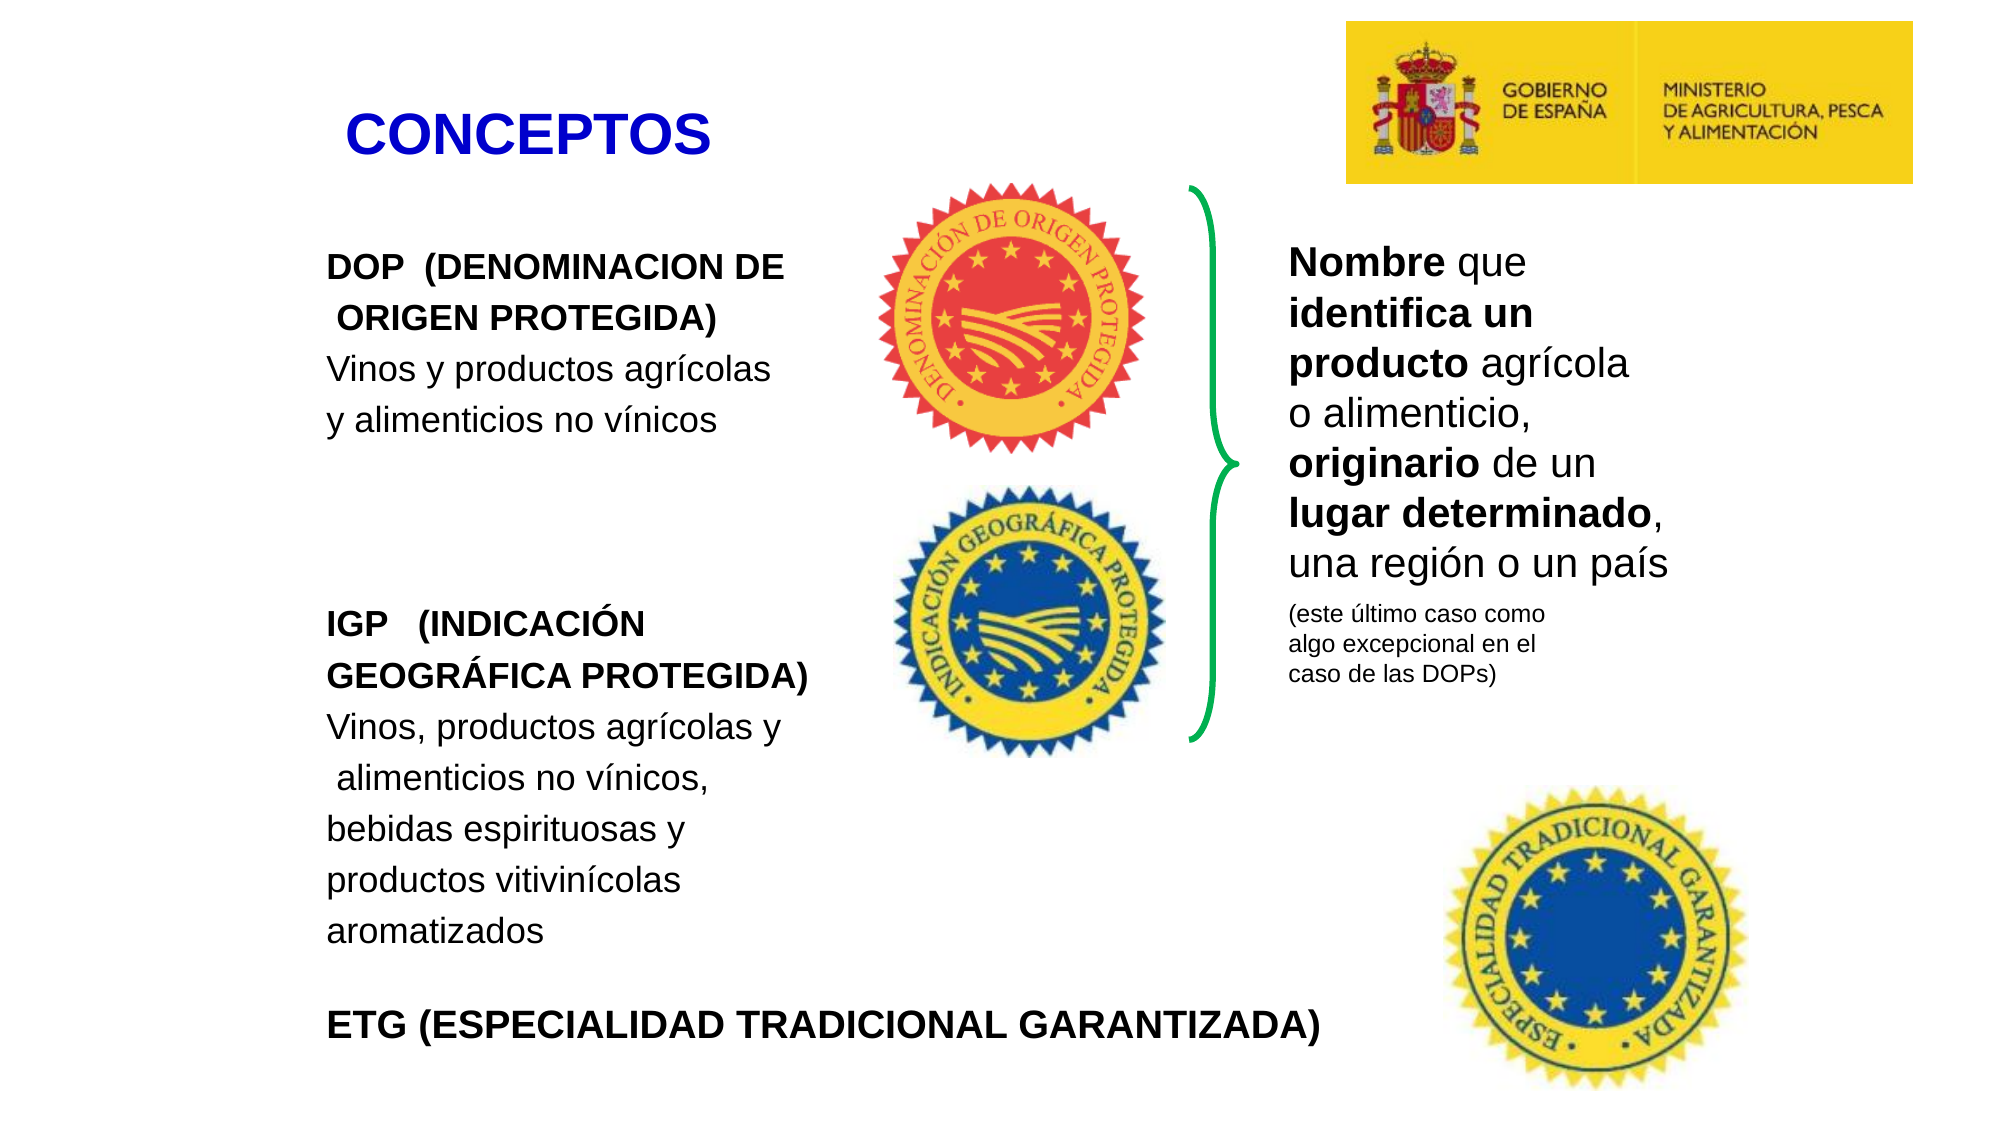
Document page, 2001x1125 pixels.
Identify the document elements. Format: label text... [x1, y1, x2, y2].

picture [1443, 785, 1749, 1091]
text_box [1188, 188, 1237, 740]
picture [872, 174, 1152, 464]
title CONCEPTOS [330, 81, 732, 175]
list DOP (DENOMINACION DE ORIGEN PROTEGIDA) Vinos y productos agrícolas y alimenticios no vínicos IGP (INDICACIÓN GEOGRÁFICA PROTEGIDA) Vinos, productos agrícolas y alimenticios no vínicos, bebidas espirituosas y productos vitivinícolas aromatizados ETG (ESPECIALIDAD TRADICIONAL GARANTIZADA) [311, 192, 1741, 1055]
picture [1346, 21, 1913, 184]
text_box Nombre que identifica un producto agrícola o alimenticio, originario de un lugar determinado, una región o un país (este último caso como algo excepcional en el caso de las DOPs) [1273, 227, 1688, 696]
picture [893, 485, 1166, 758]
